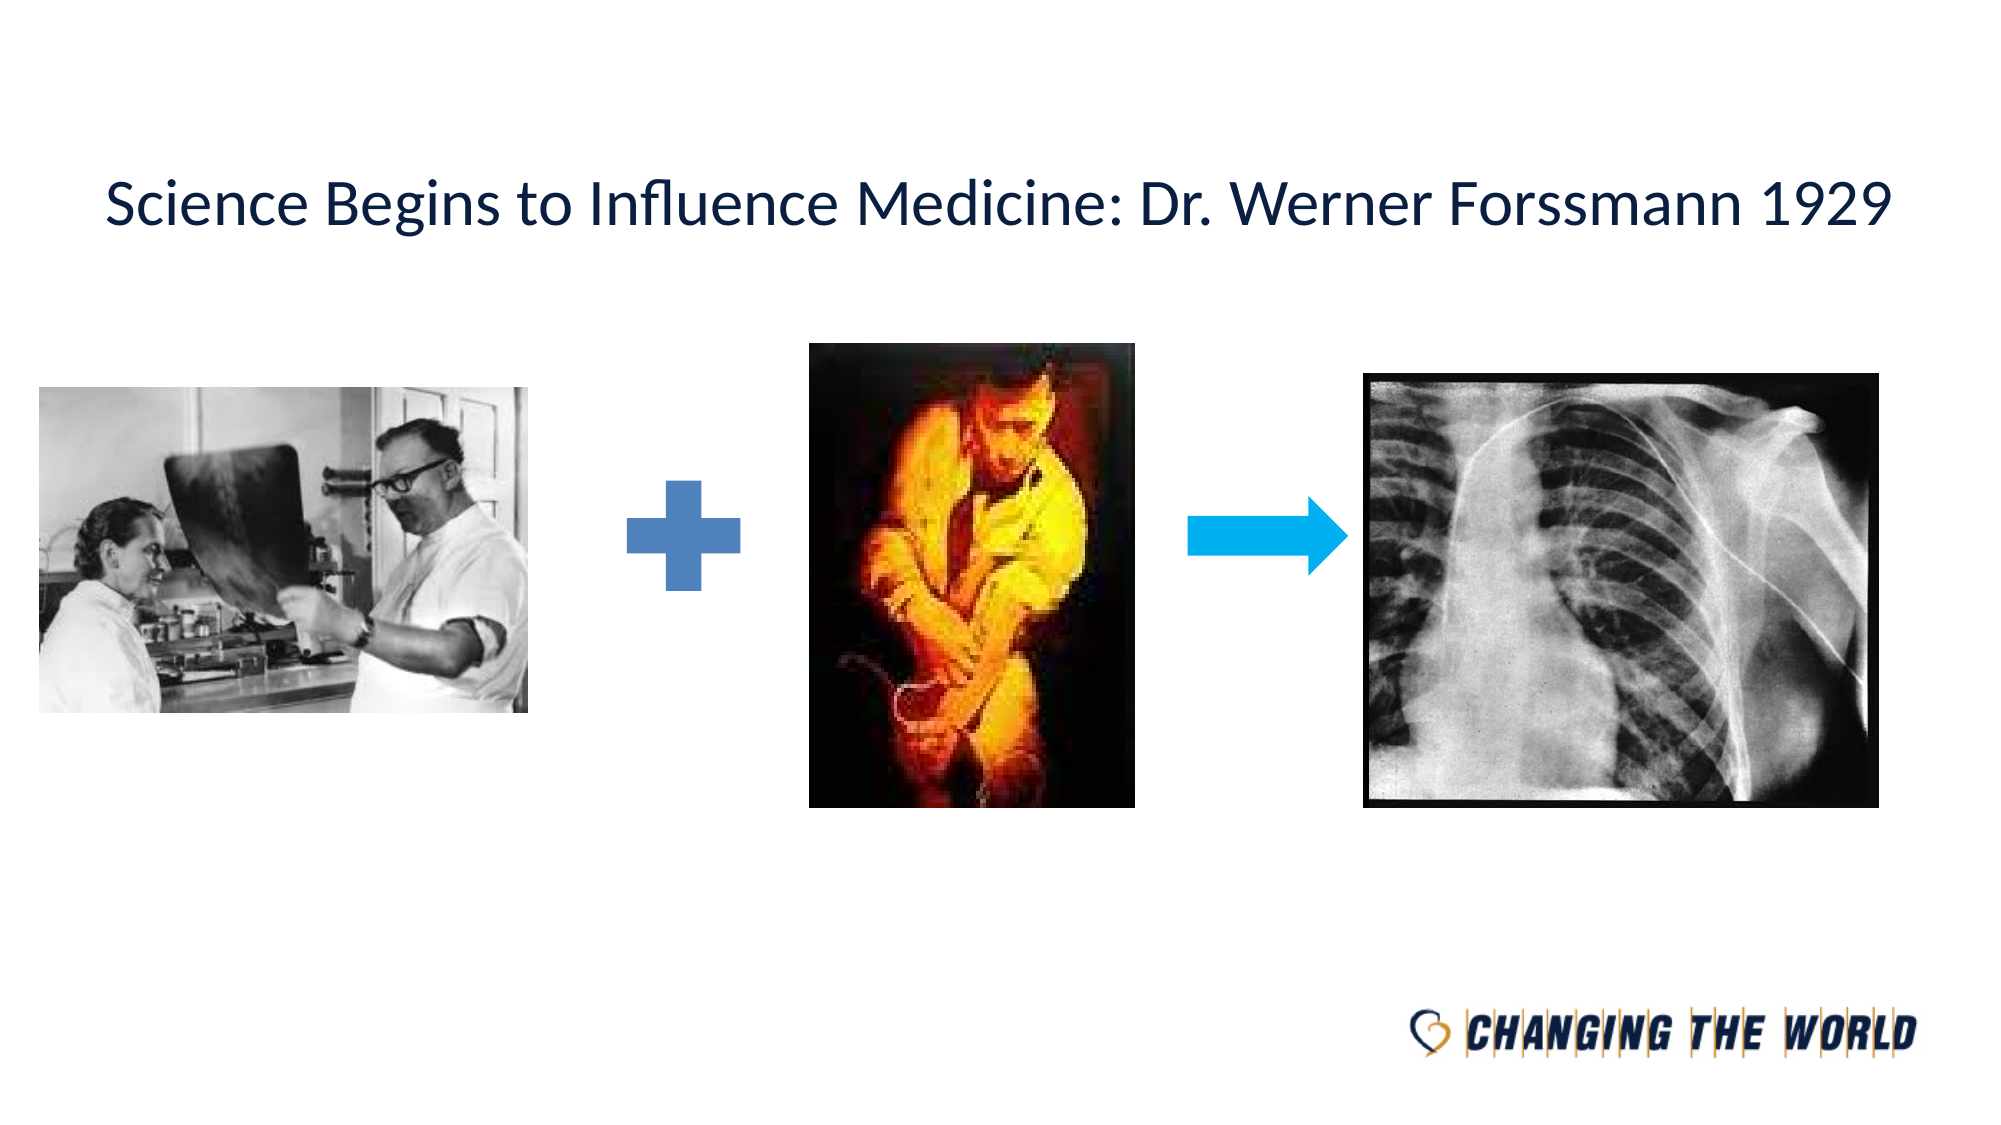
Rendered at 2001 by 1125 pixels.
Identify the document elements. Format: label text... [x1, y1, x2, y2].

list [1241, 373, 2000, 809]
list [647, 342, 1297, 809]
title Science Begins to Influence Medicine: Dr. Werner Forssmann 1929 [0, 122, 2000, 276]
picture [1400, 999, 1931, 1067]
text_box [625, 516, 642, 556]
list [0, 387, 568, 713]
